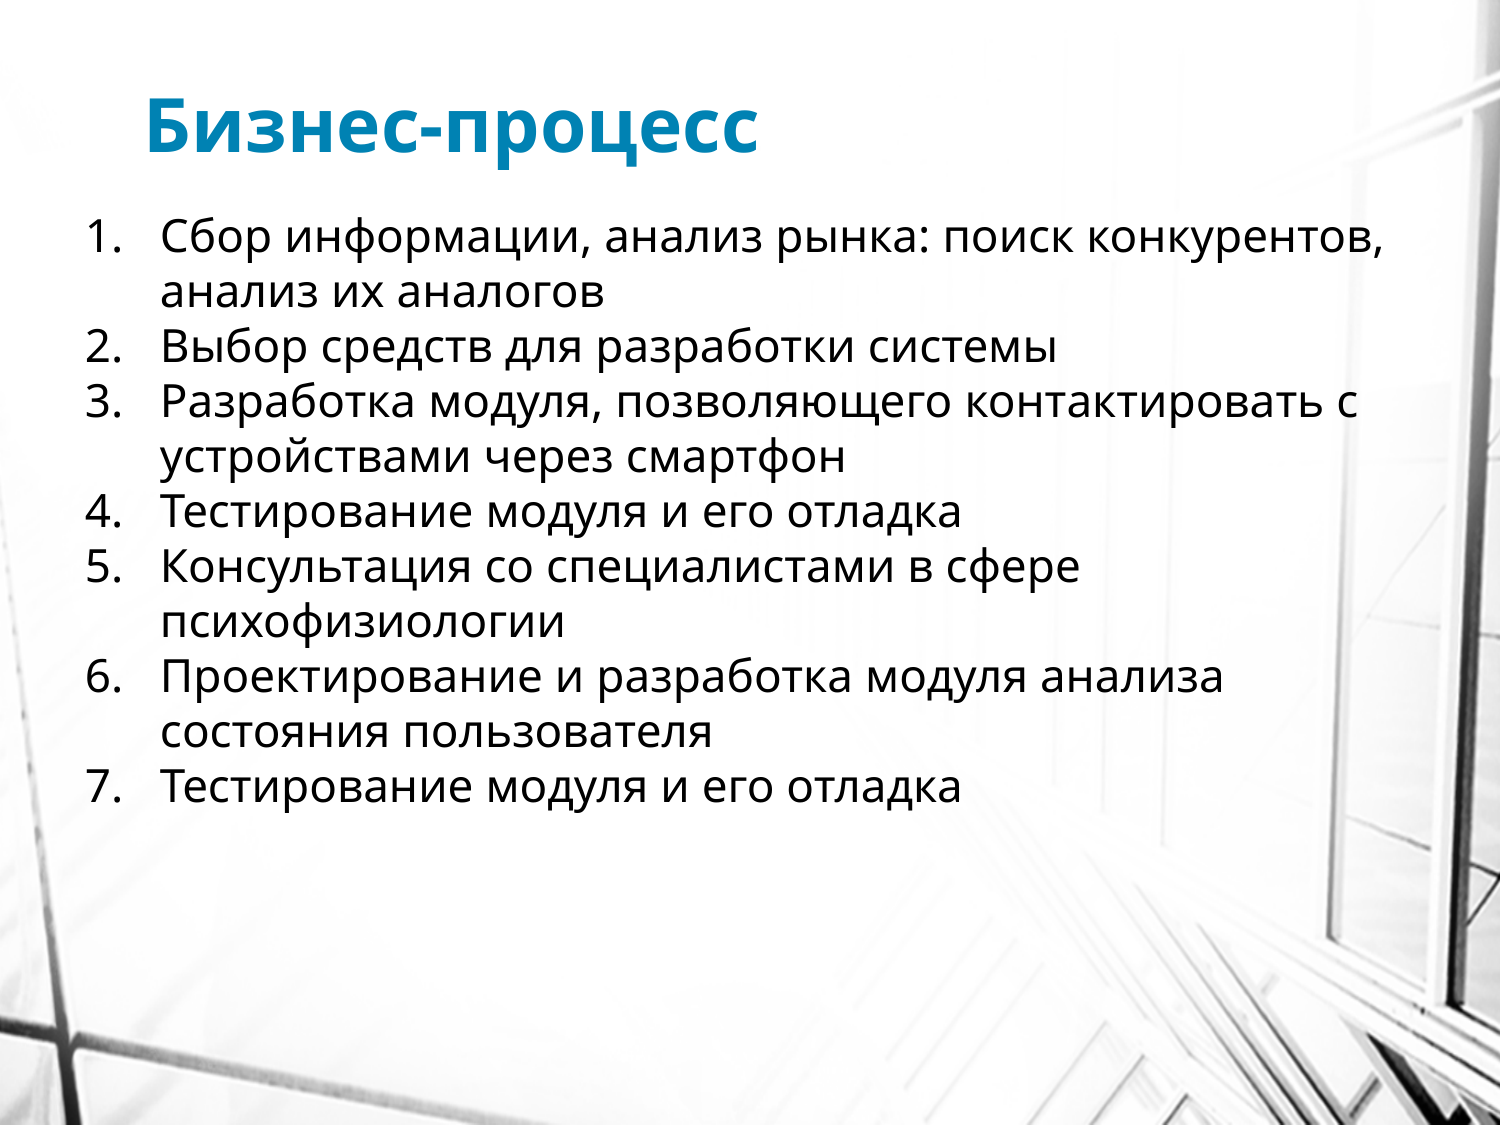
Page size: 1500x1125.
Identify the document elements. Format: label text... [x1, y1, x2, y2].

text_box Сбор информации, анализ рынка: поиск конкурентов, анализ их аналогов Выбор средств для разработки системы Разработка модуля, позволяющего контактировать с устройствами через смартфон Тестирование модуля и его отладка Консультация со специалистами в сфере психофизиологии Проектирование и разработка модуля анализа состояния пользователя Тестирование модуля и его отладка [70, 199, 1454, 819]
picture [0, 0, 1500, 1125]
title Бизнес-процесс [128, 0, 1198, 175]
